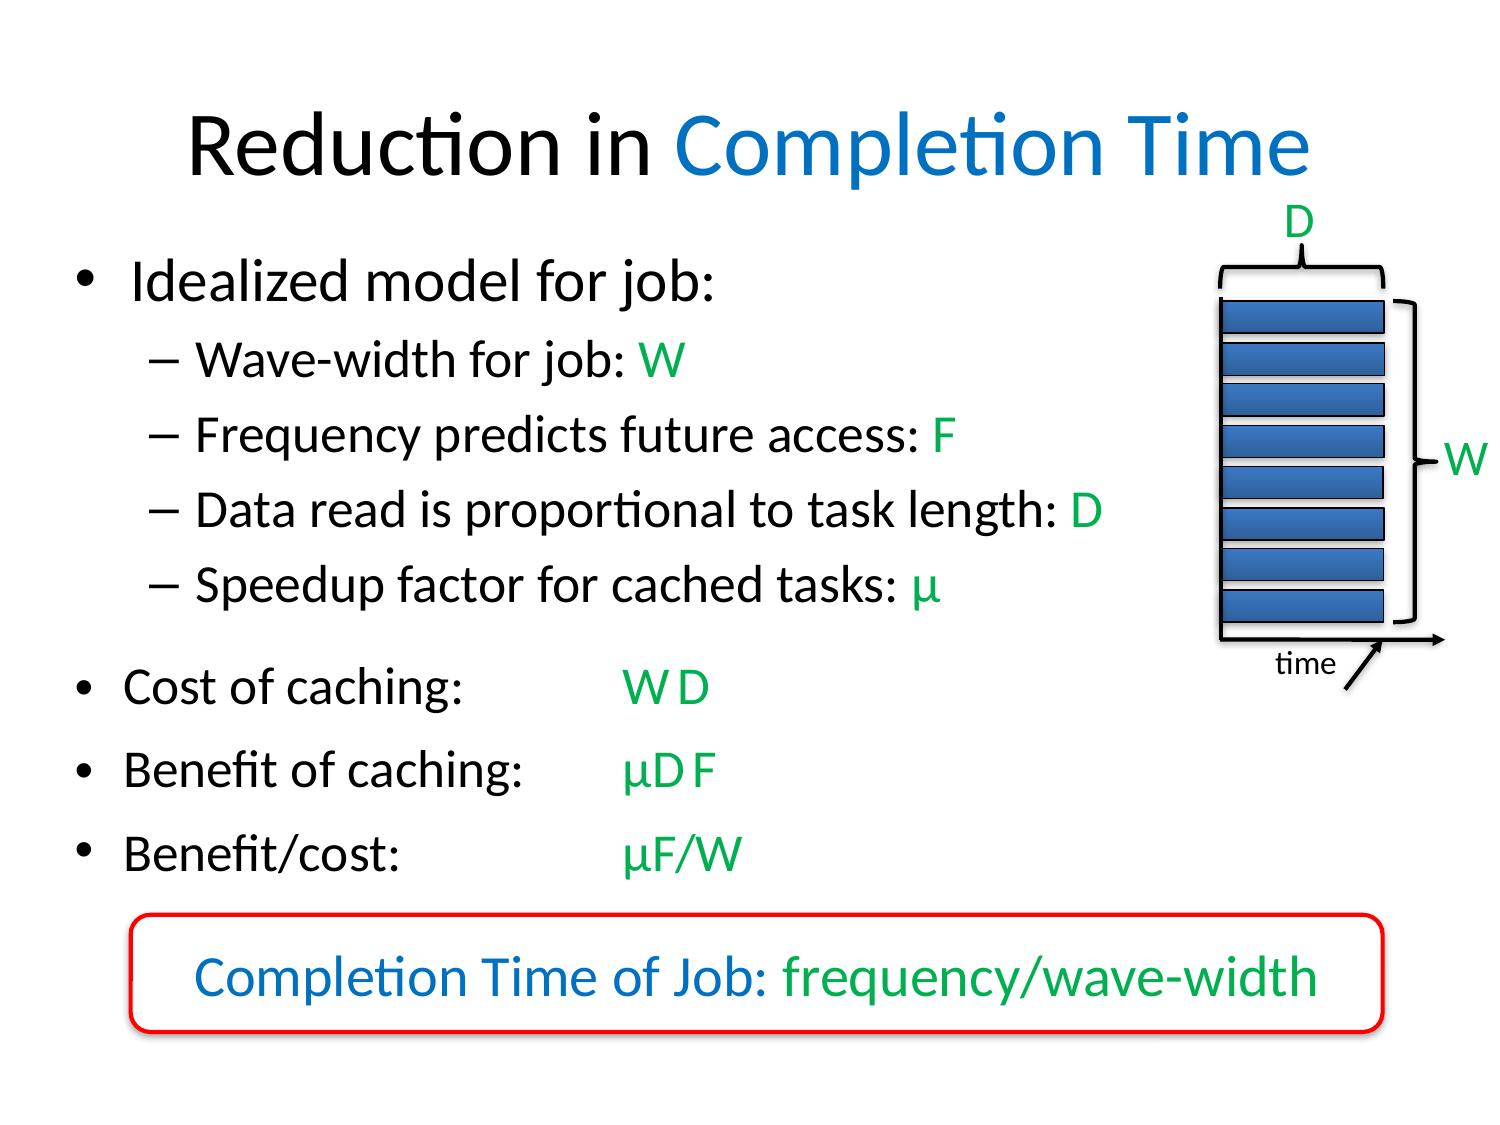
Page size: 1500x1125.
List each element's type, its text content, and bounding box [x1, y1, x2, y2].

list Idealized model for job: Wave-width for job: W Frequency predicts future access: F Data read is proportional to task length: D Speedup factor for cached tasks: µ [59, 232, 1214, 623]
text_box Completion Time of Job: frequency/wave-width [129, 913, 1384, 1033]
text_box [1219, 179, 1500, 690]
text_box Cost of caching: W D Benefit of caching: µD F Benefit/cost: µF/W [59, 643, 1009, 890]
title Reduction in Completion Time [75, 45, 1425, 232]
